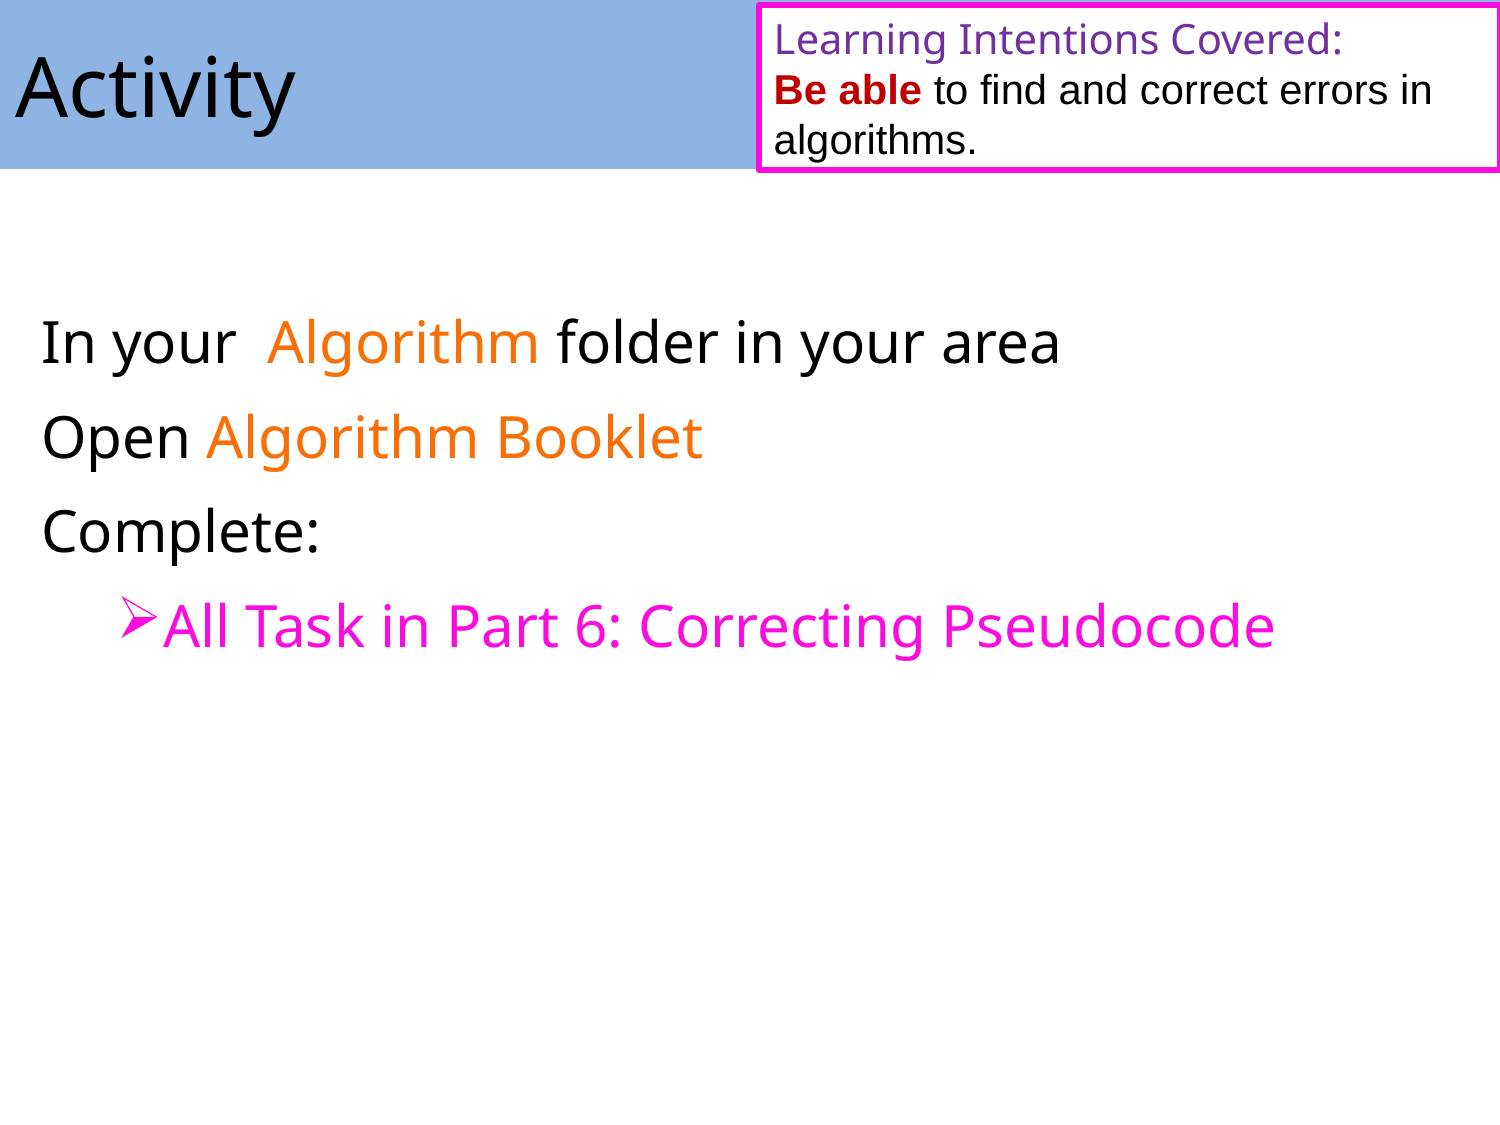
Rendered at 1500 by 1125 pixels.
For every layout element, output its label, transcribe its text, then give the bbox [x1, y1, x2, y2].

text_box In your Algorithm folder in your area Open Algorithm Booklet Complete: All Task in Part 6: Correcting Pseudocode [26, 297, 1466, 1027]
title Activity [0, 0, 1500, 169]
text_box Learning Intentions Covered: Be able to find and correct errors in algorithms. [759, 5, 1500, 170]
